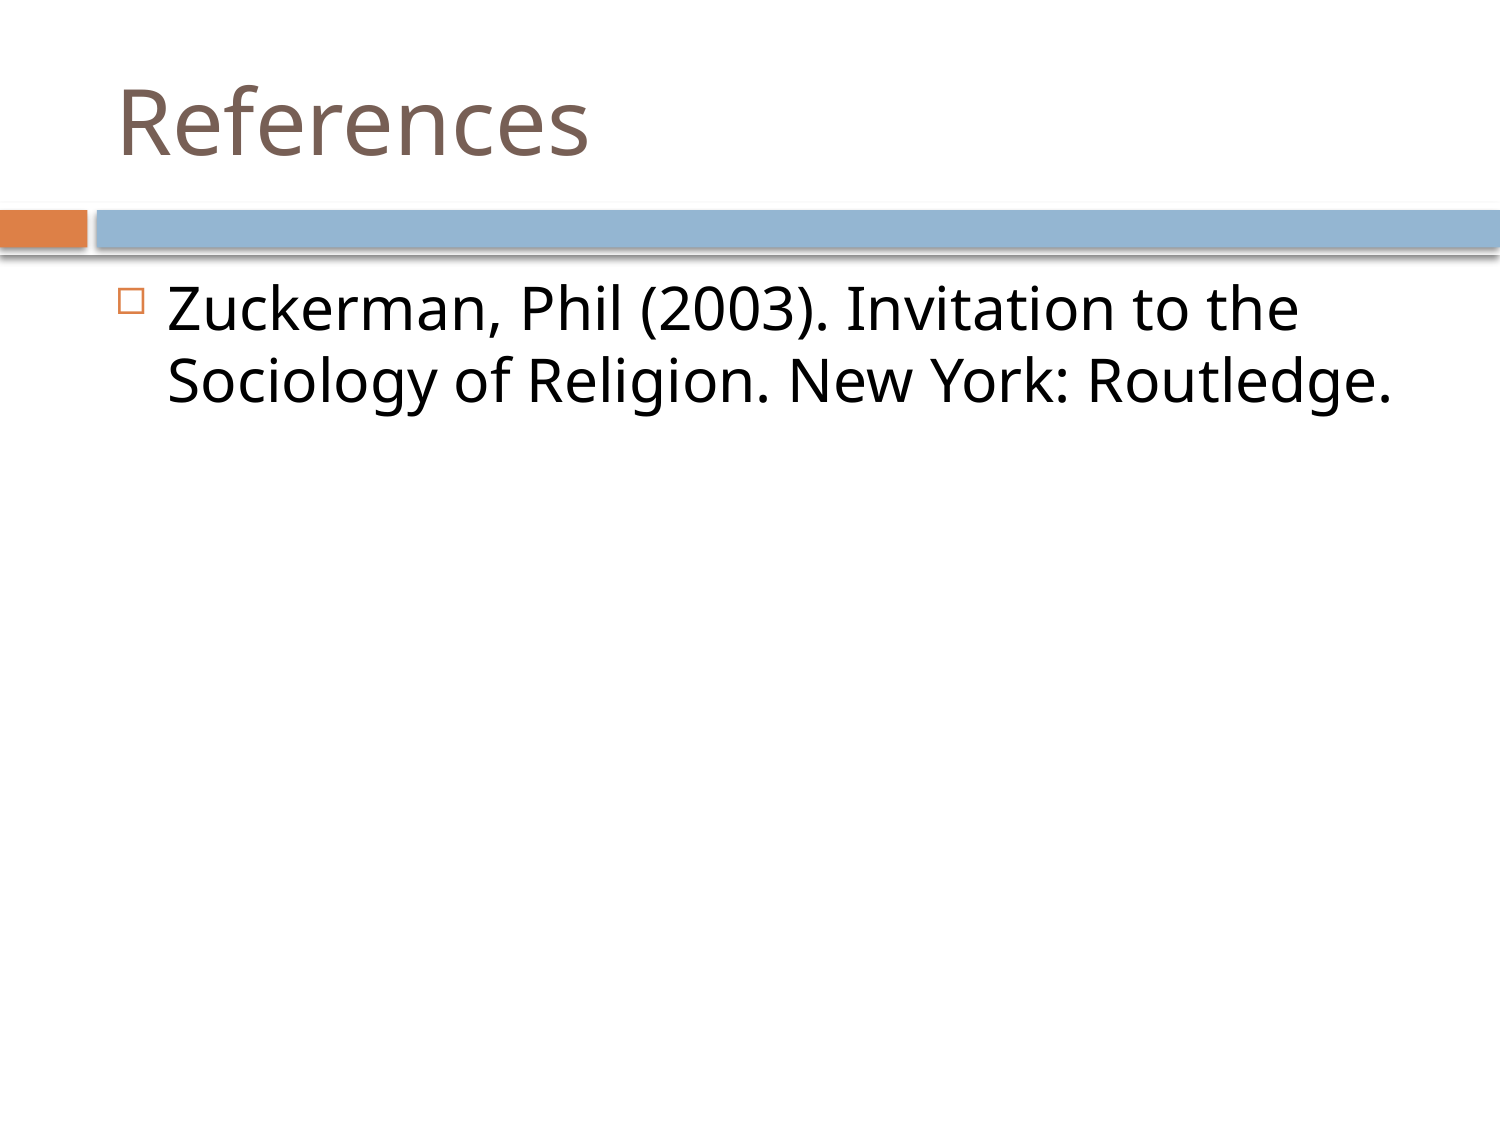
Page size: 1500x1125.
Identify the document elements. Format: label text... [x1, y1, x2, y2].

title References [100, 37, 1438, 200]
list Zuckerman, Phil (2003). Invitation to the Sociology of Religion. New York: Routledge. [100, 262, 1438, 1000]
